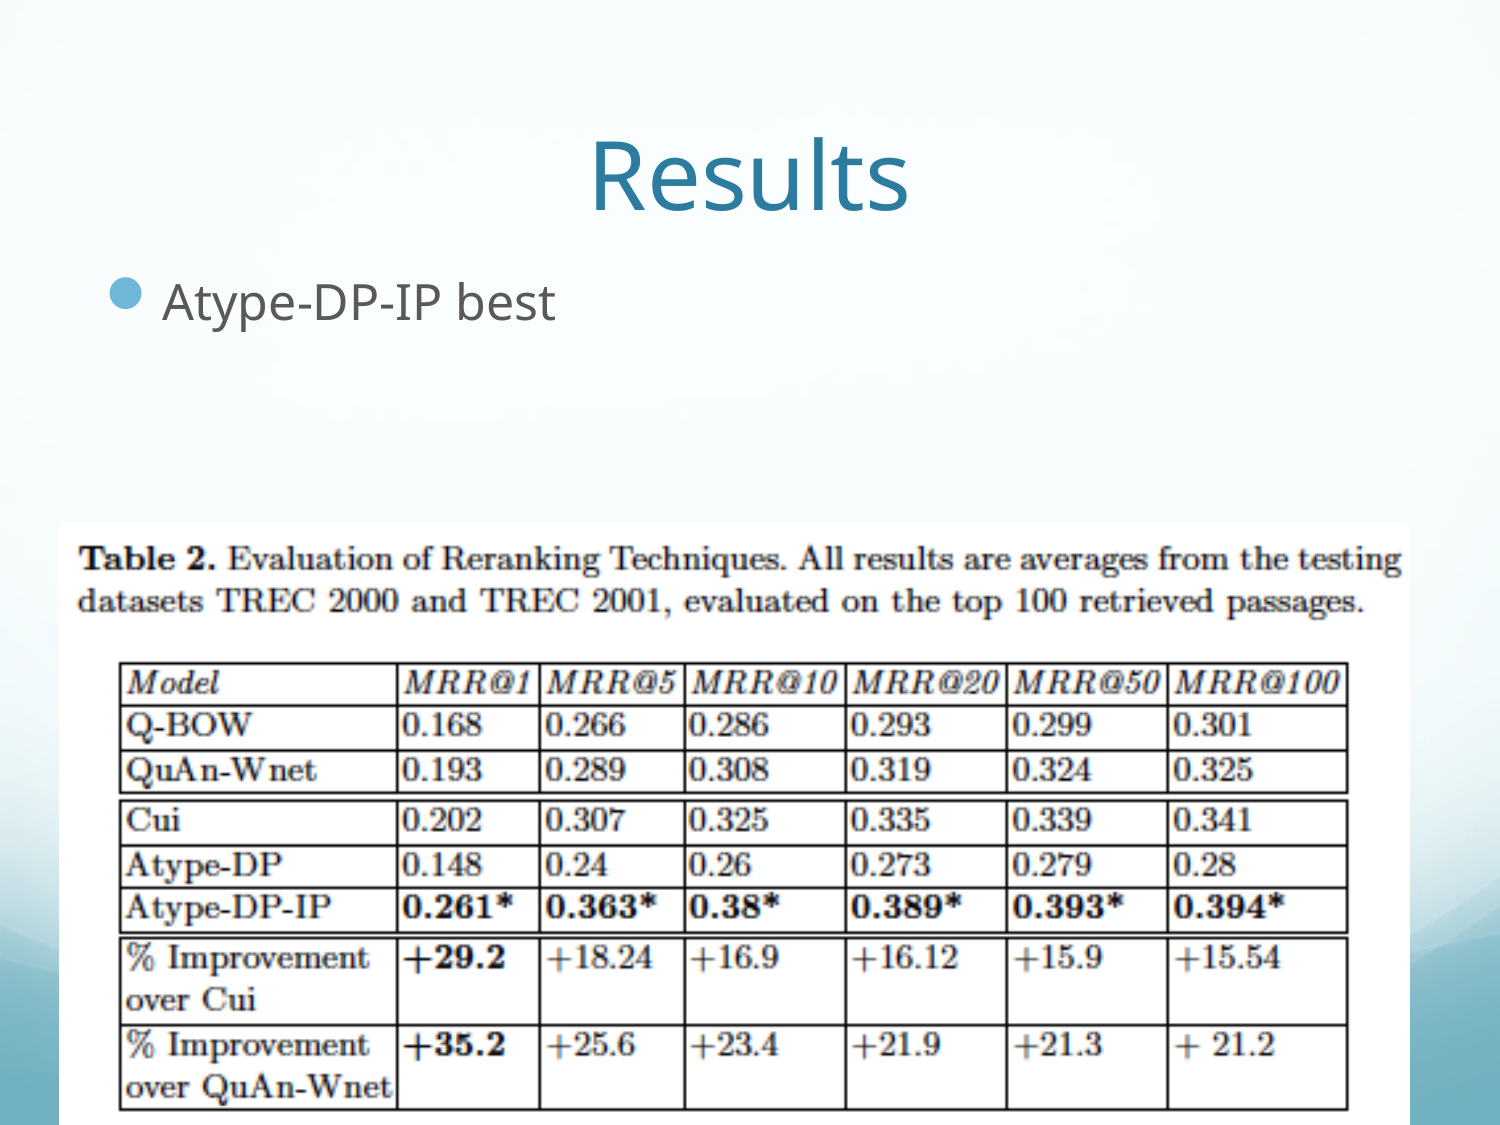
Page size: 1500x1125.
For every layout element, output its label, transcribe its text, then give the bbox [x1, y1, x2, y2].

title Results [90, 17, 1410, 237]
list Atype-DP-IP best [90, 262, 1410, 520]
picture [58, 523, 1410, 1125]
